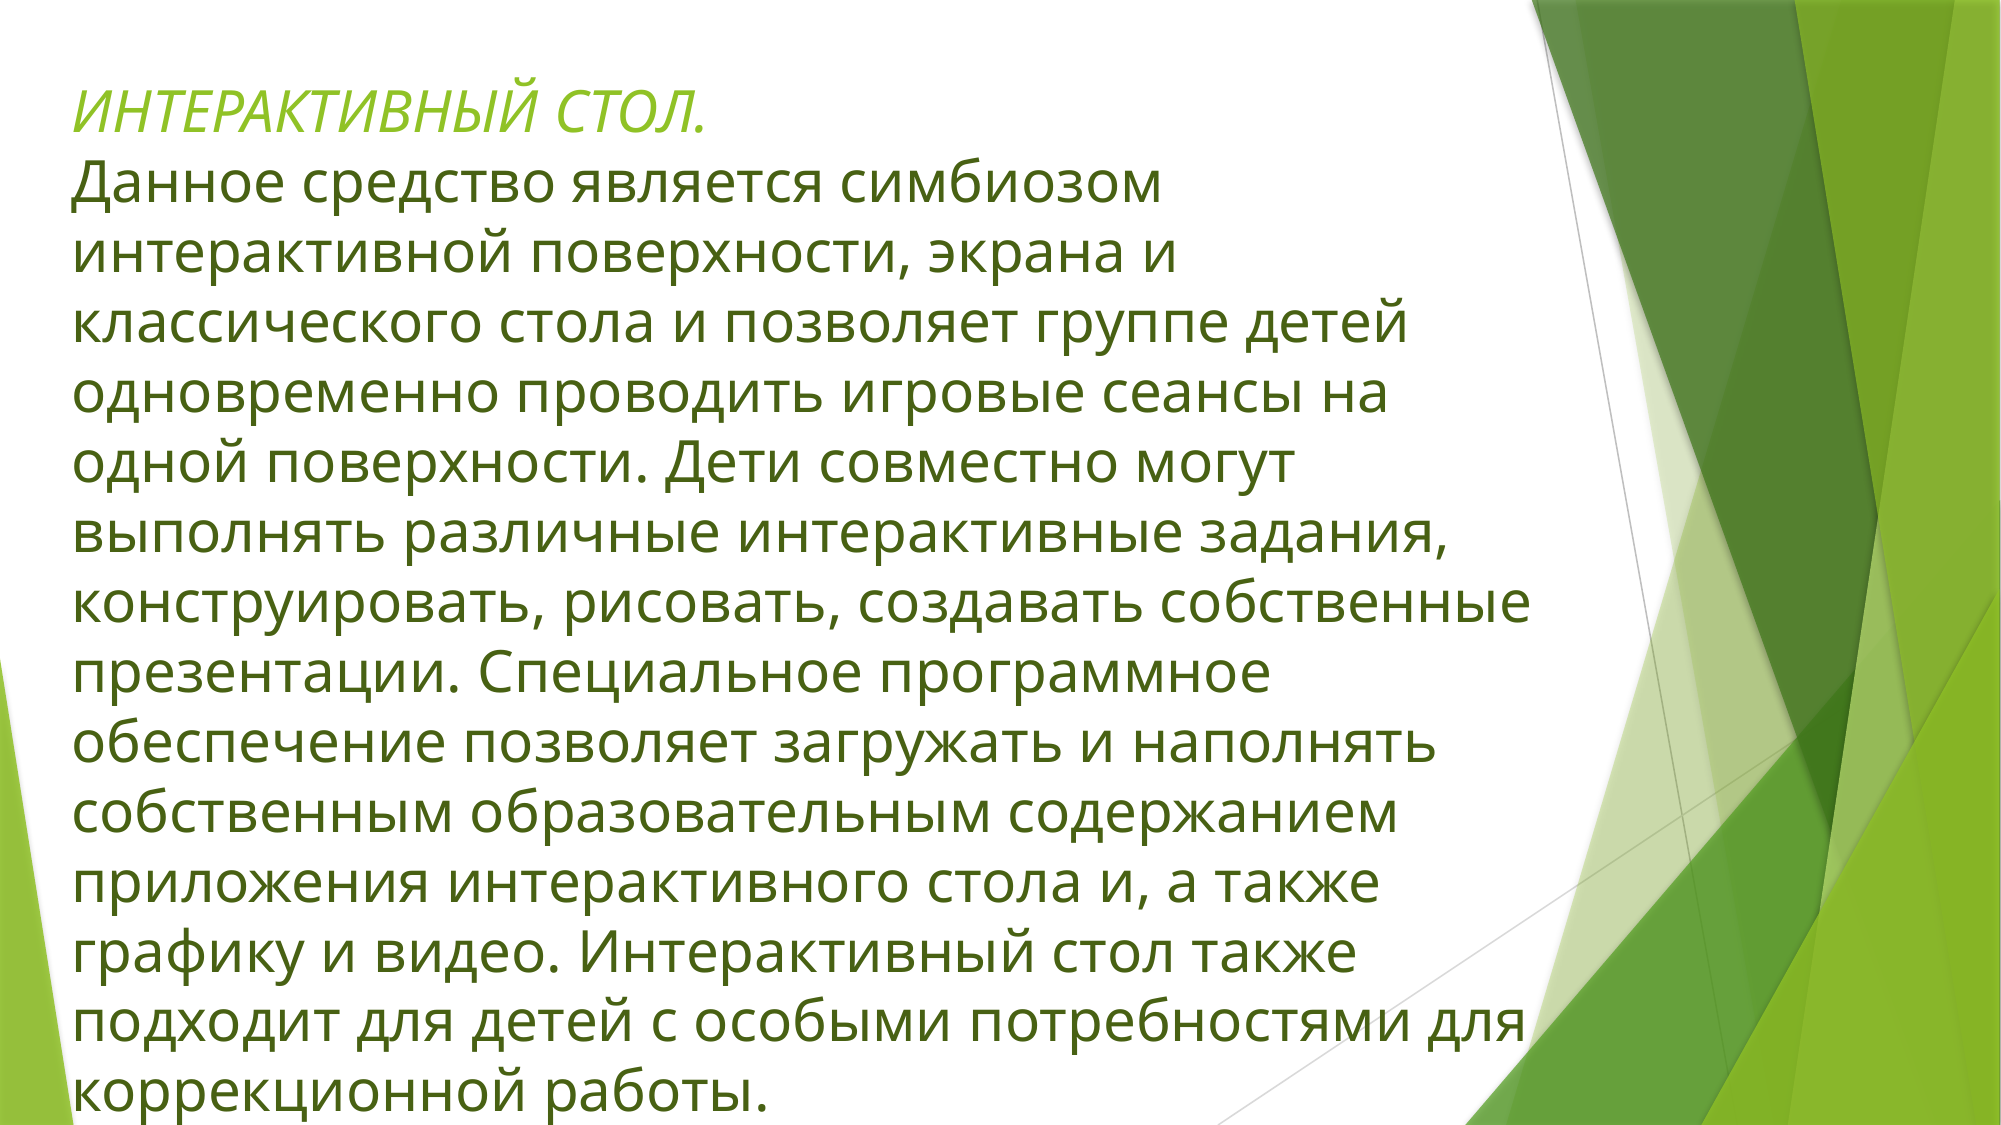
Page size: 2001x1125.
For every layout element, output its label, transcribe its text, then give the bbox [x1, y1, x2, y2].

title Интерактивный стол. Данное средство является симбиозом интерактивной поверхности, экрана и классического стола и позволяет группе детей одновременно проводить игровые сеансы на одной поверхности. Дети совместно могут выполнять различные интерактивные задания, конструировать, рисовать, создавать собственные презентации. Специальное программное обеспечение позволяет загружать и наполнять собственным образовательным содержанием приложения интерактивного стола и, а также графику и видео. Интерактивный стол также подходит для детей с особыми потребностями для коррекционной работы. [56, 66, 1564, 1048]
